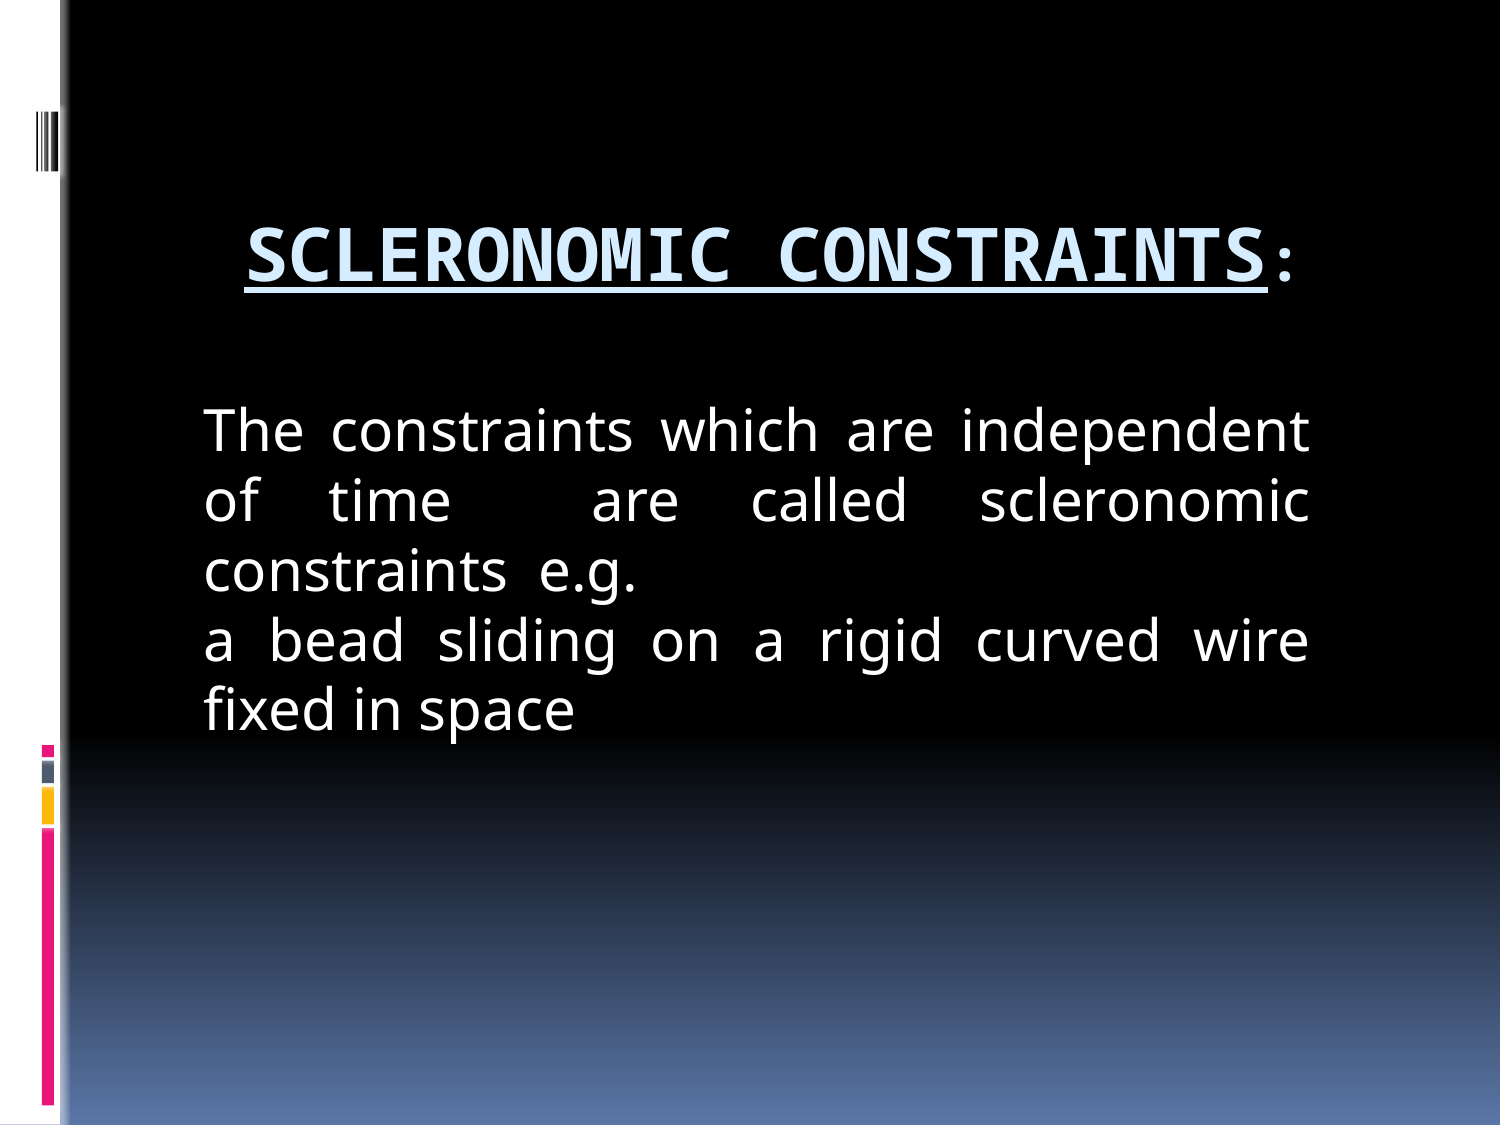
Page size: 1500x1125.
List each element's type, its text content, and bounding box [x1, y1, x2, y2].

title SCLERONOMIC CONSTRAINTS: [87, 200, 1363, 375]
subtitle The constraints which are independent of time are called scleronomic constraints e.g. a bead sliding on a rigid curved wire fixed in space [187, 375, 1325, 750]
